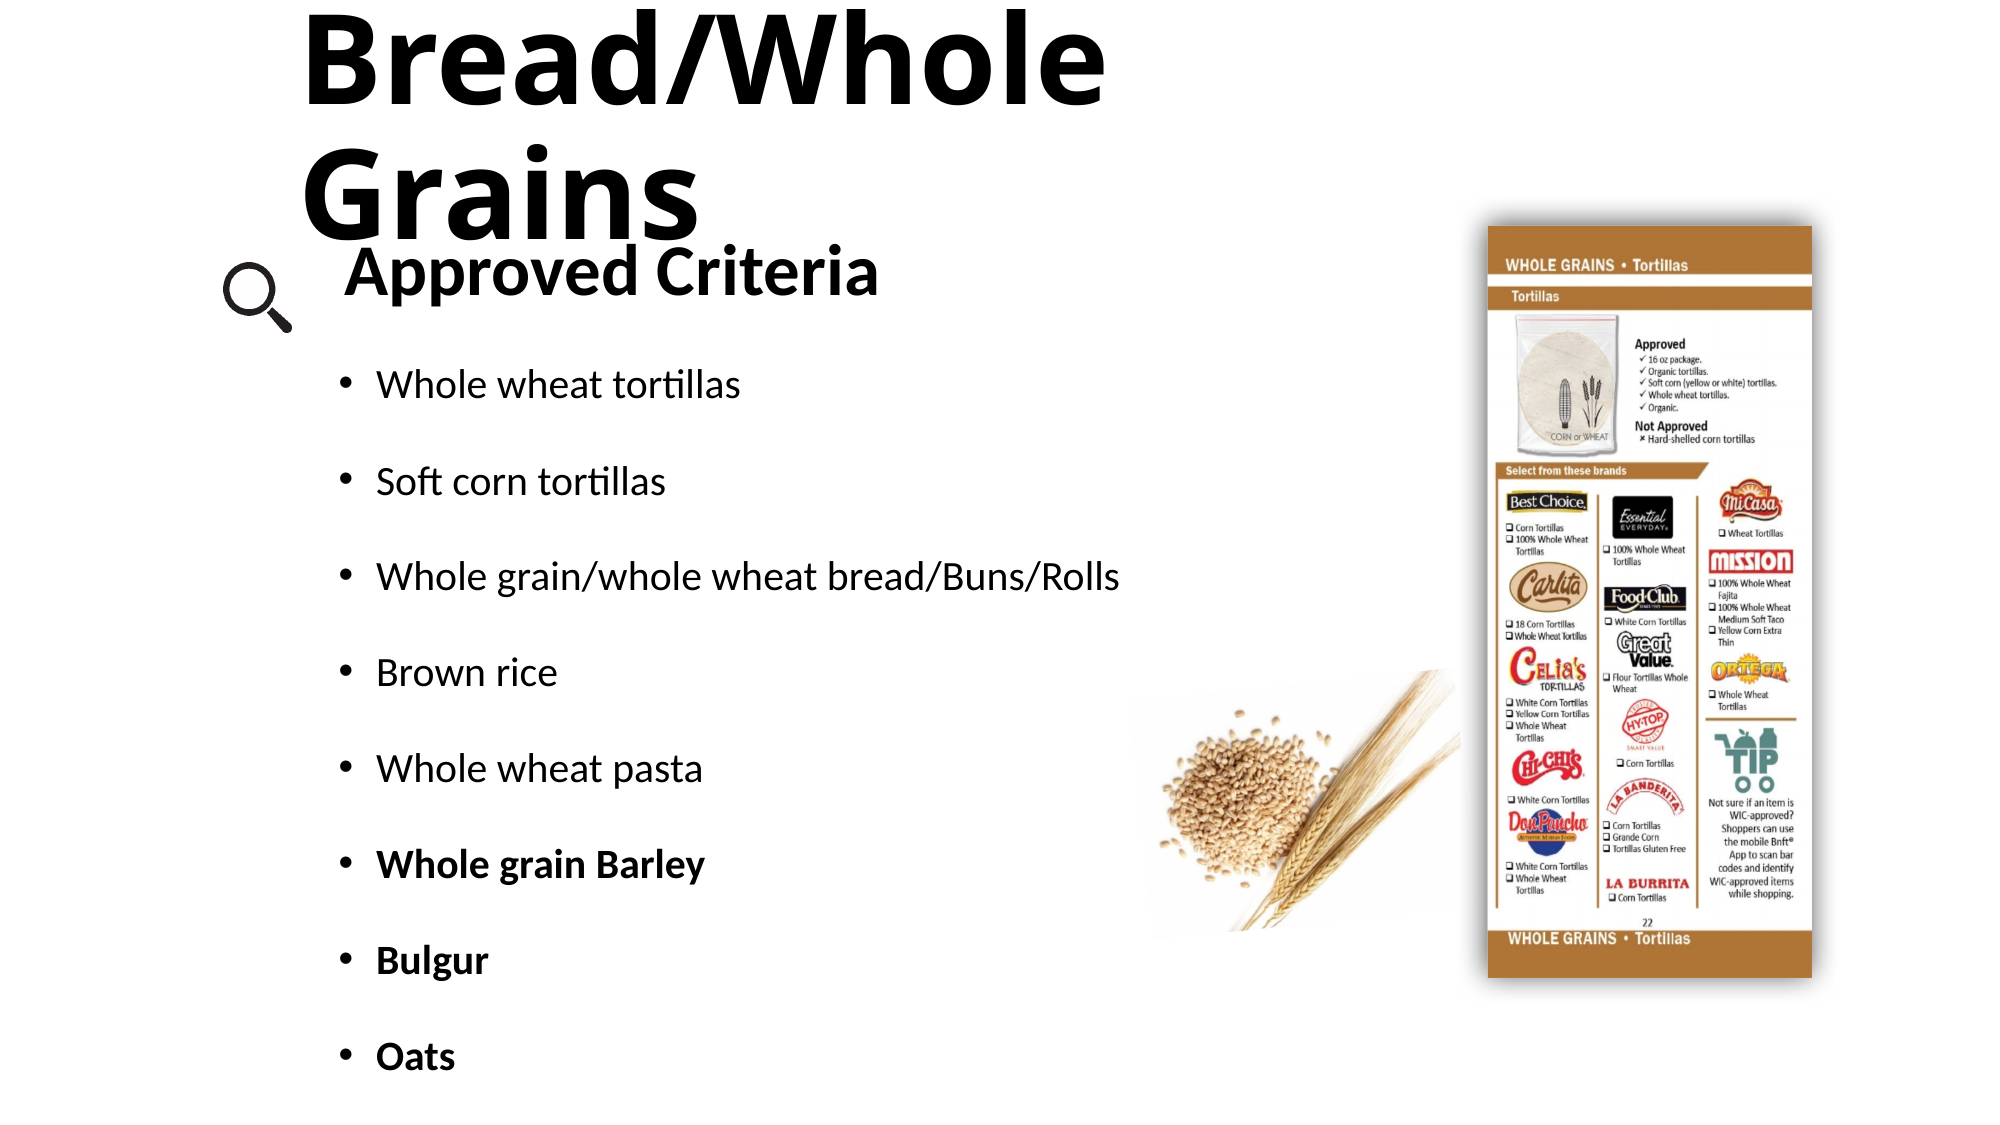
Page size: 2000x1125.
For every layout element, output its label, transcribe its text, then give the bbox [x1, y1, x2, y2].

title Bread/Whole Grains [283, 20, 1411, 243]
list Approved Criteria Whole wheat tortillas Soft corn tortillas Whole grain/whole wheat bread/Buns/Rolls Brown rice Whole wheat pasta Whole grain Barley Bulgur Oats [323, 225, 1488, 1125]
picture [1129, 668, 1477, 939]
picture [1487, 224, 1812, 978]
picture [223, 262, 293, 333]
